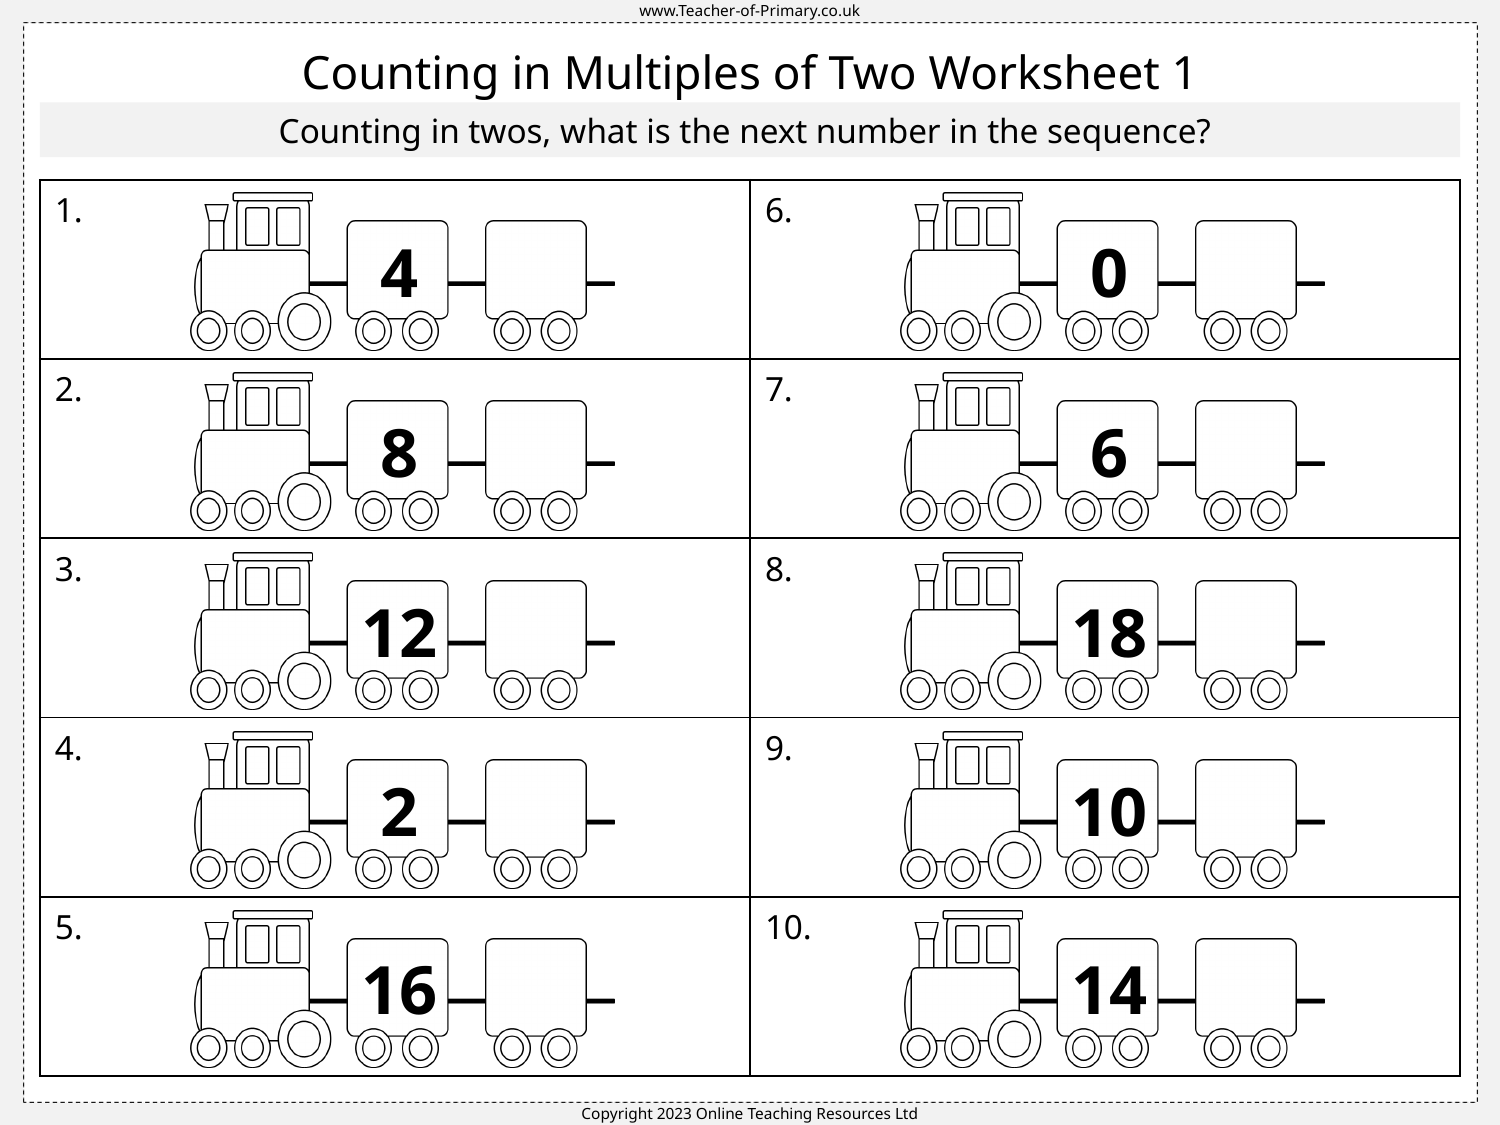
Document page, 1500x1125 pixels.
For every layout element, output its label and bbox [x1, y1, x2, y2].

text_box [190, 731, 615, 889]
text_box [900, 372, 1325, 531]
text_box [190, 910, 615, 1068]
text_box [190, 372, 615, 531]
text_box [900, 910, 1325, 1068]
picture [0, 0, 1500, 1125]
text_box [900, 731, 1325, 889]
text_box [190, 192, 615, 351]
text_box [900, 192, 1325, 351]
text_box [190, 552, 615, 710]
text_box [900, 552, 1325, 710]
